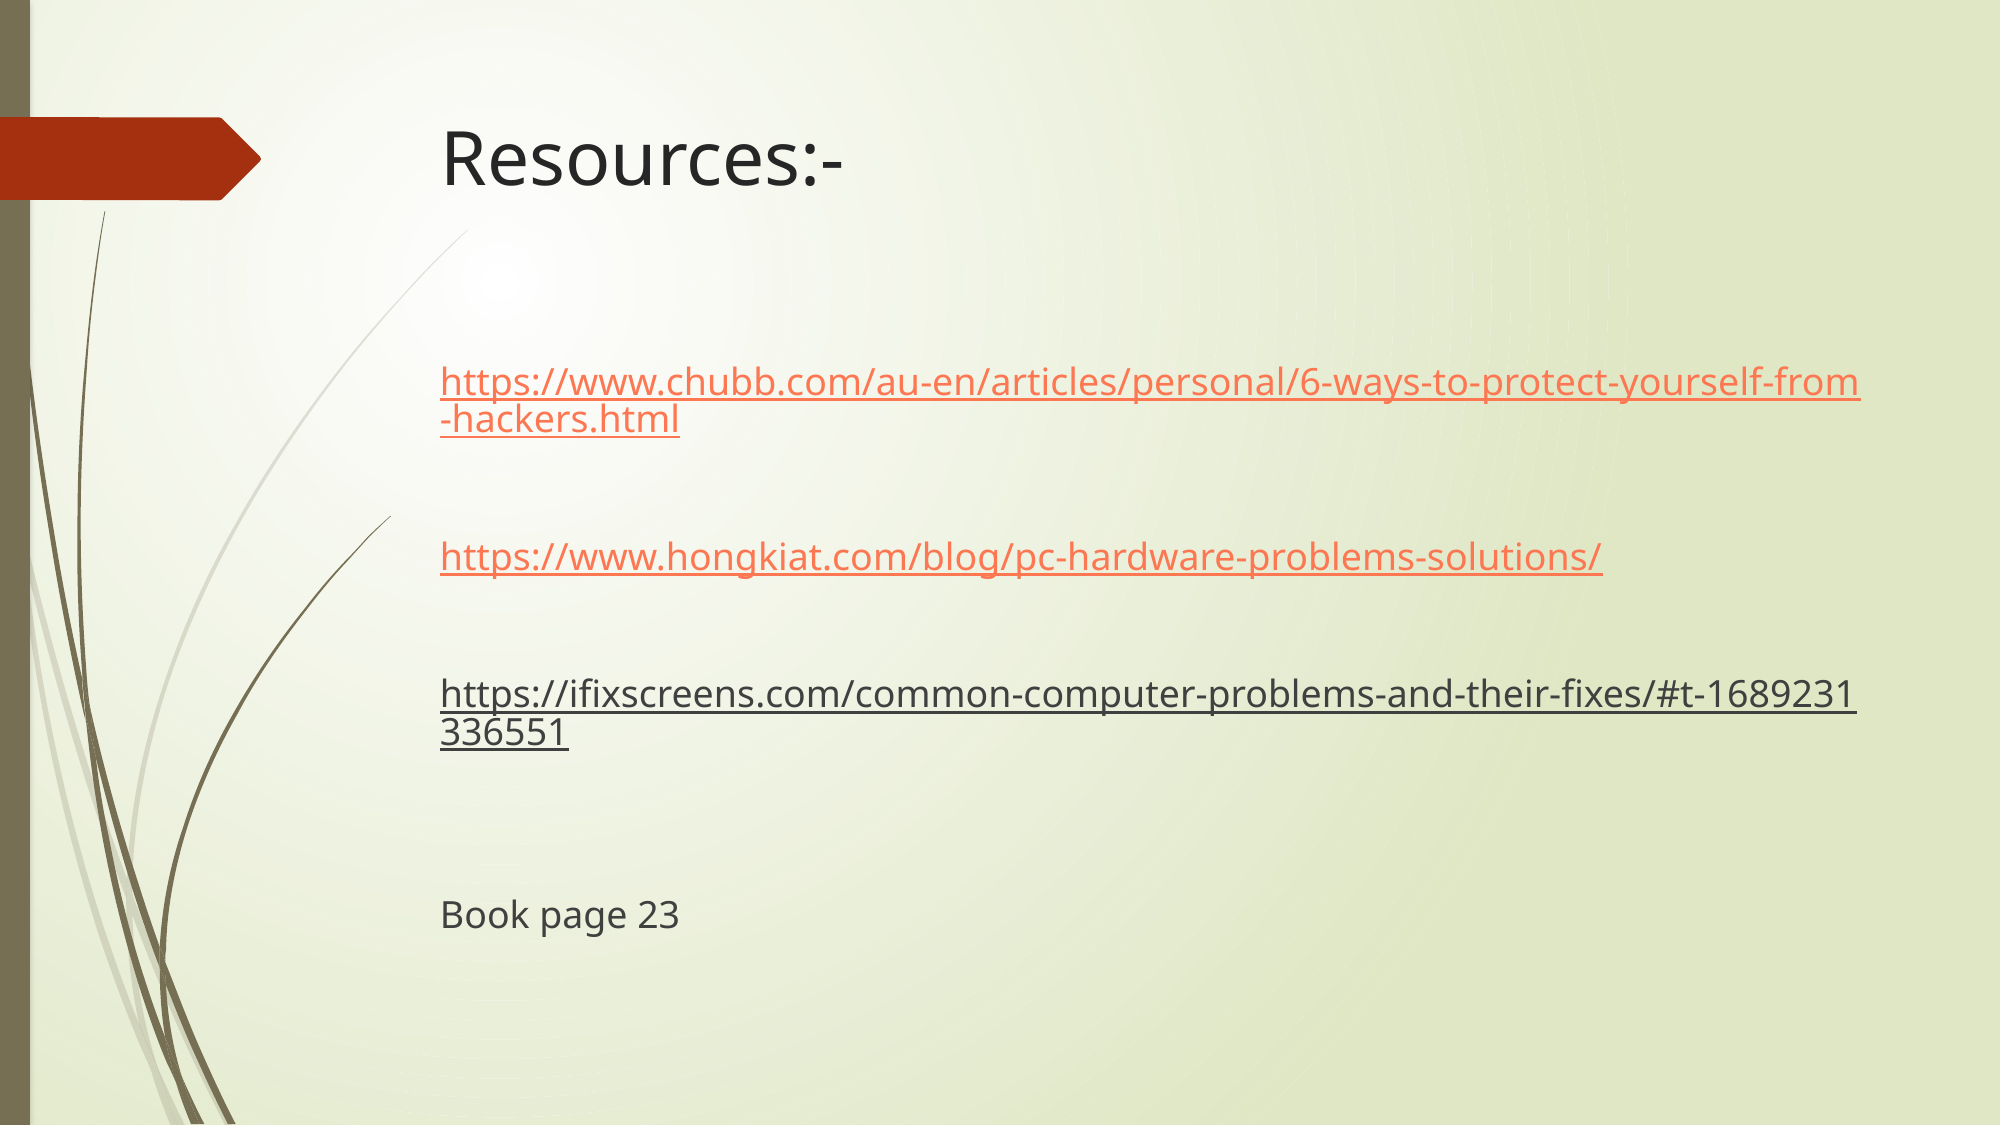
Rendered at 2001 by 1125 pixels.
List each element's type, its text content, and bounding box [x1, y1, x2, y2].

list https://www.chubb.com/au-en/articles/personal/6-ways-to-protect-yourself-from-hackers.html https://www.hongkiat.com/blog/pc-hardware-problems-solutions/ https://ifixscreens.com/common-computer-problems-and-their-fixes/#t-1689231336551 Book page 23 [424, 350, 1888, 970]
title Resources:- [425, 102, 1888, 313]
